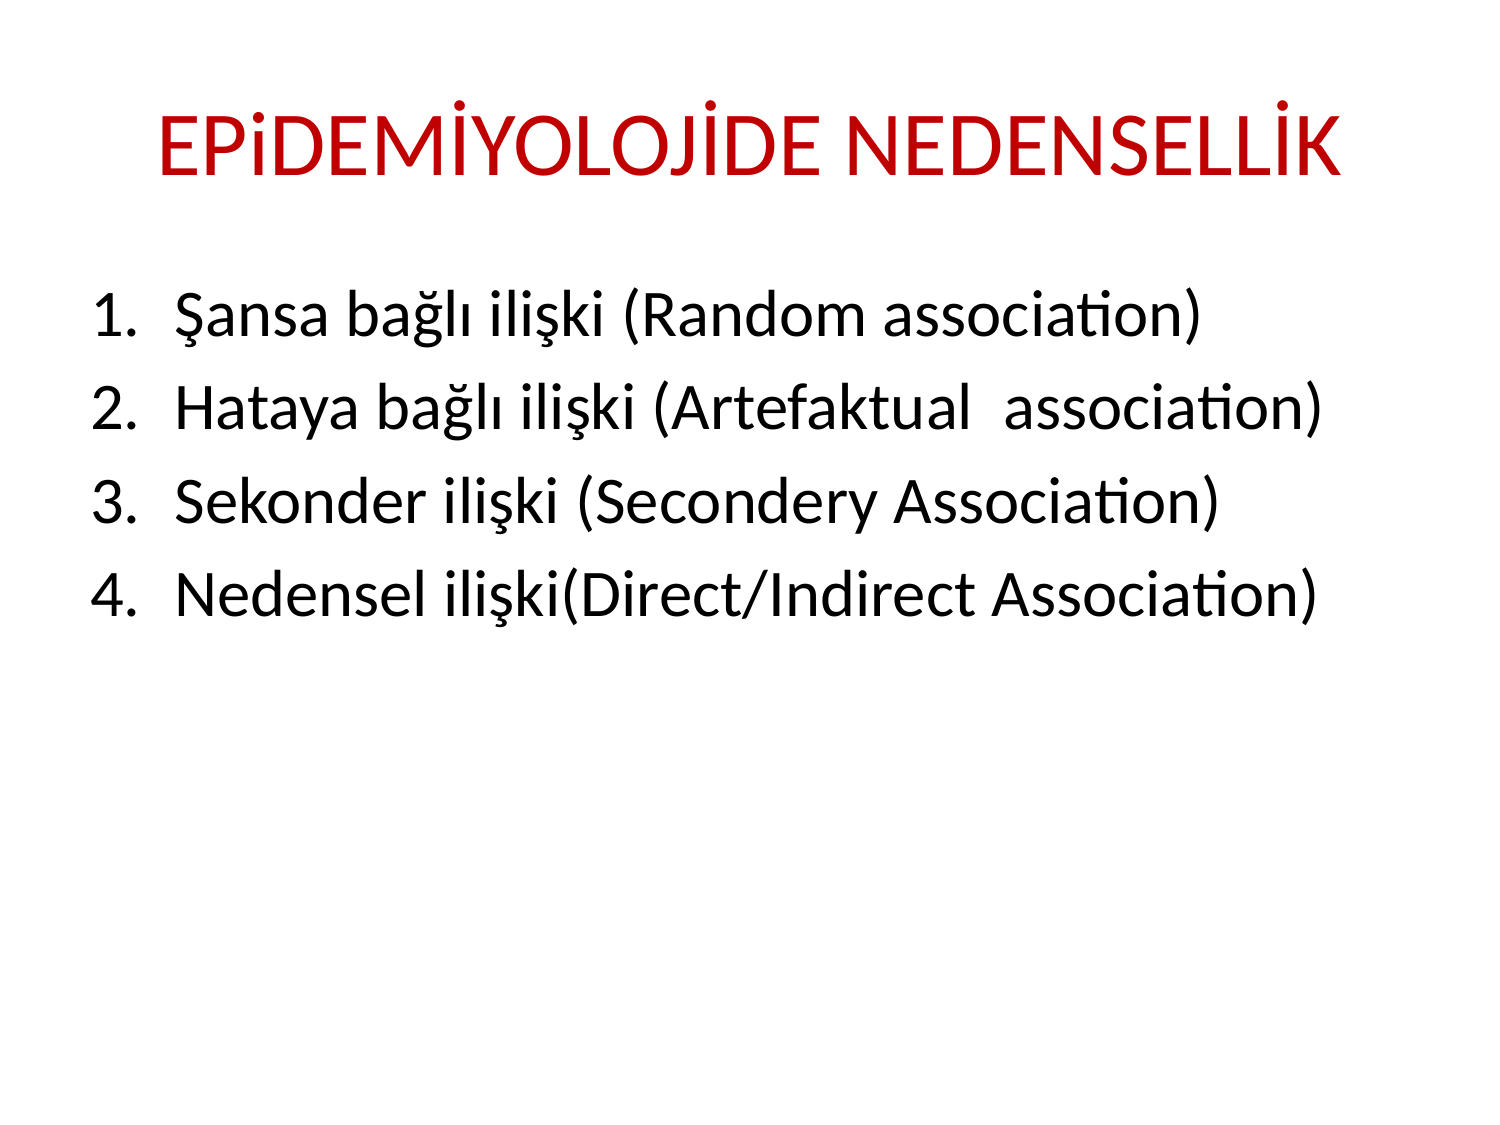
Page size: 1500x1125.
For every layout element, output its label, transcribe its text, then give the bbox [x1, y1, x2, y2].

list Şansa bağlı ilişki (Random association) Hataya bağlı ilişki (Artefaktual association) Sekonder ilişki (Secondery Association) Nedensel ilişki(Direct/Indirect Association) [75, 262, 1425, 1005]
title EPiDEMİYOLOJİDE NEDENSELLİK [75, 45, 1425, 233]
